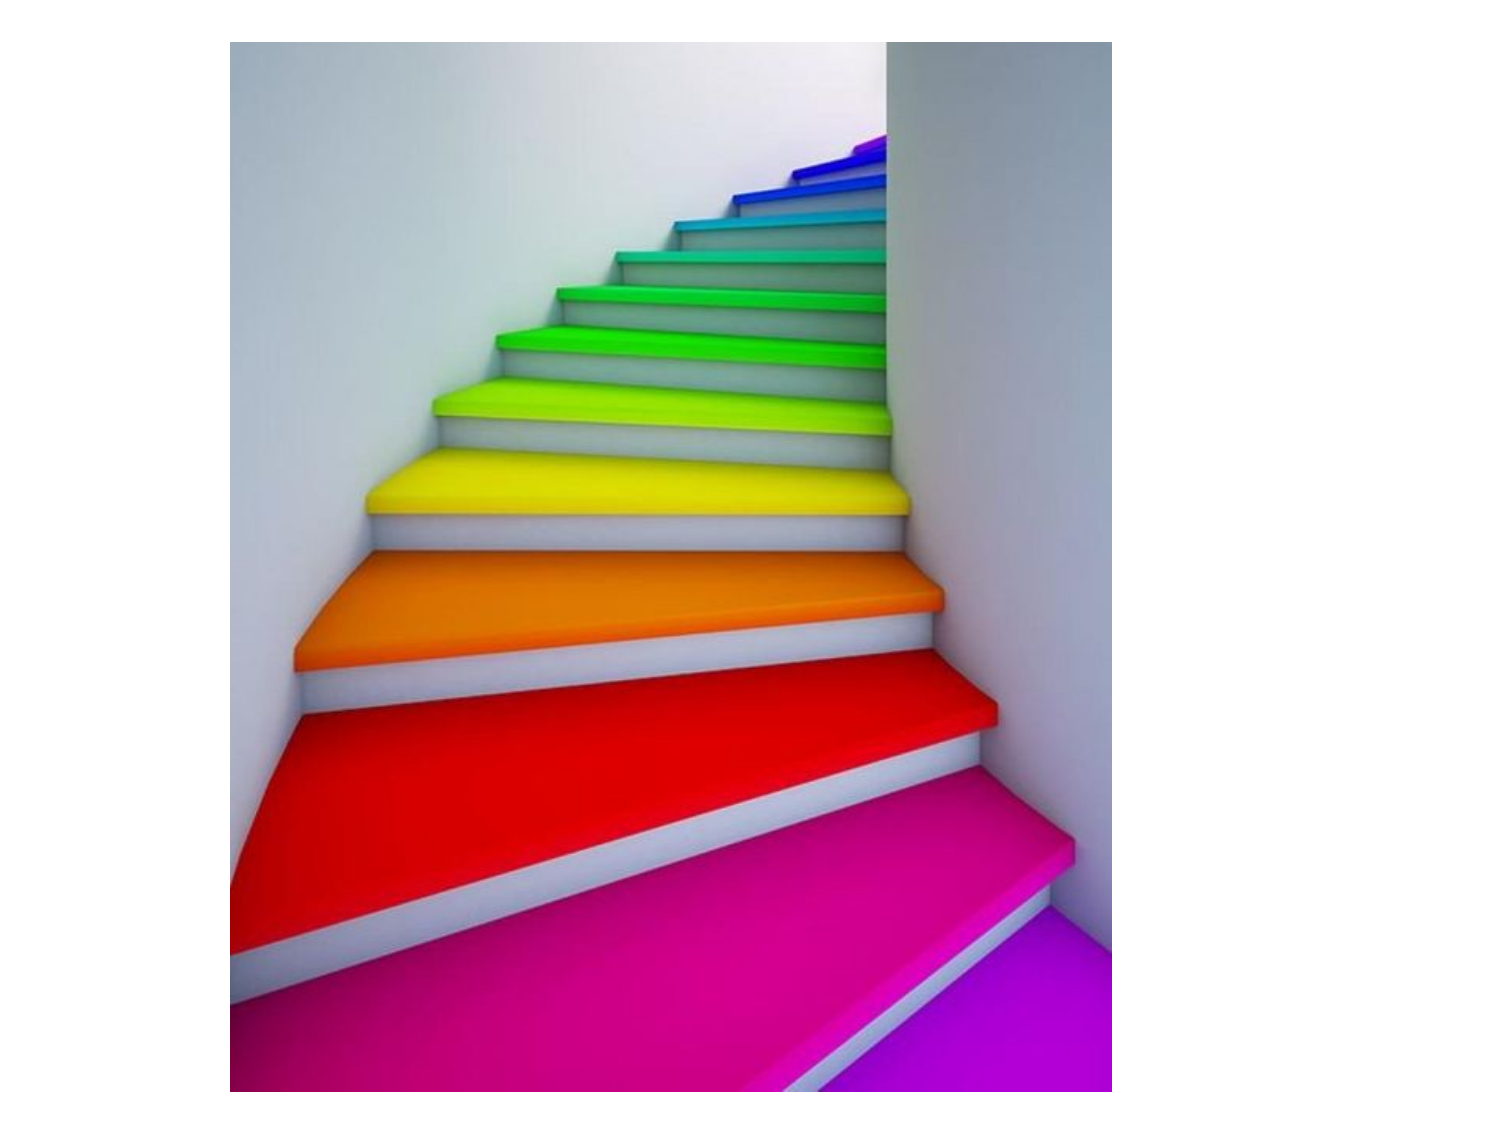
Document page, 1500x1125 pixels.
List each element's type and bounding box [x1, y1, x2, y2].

picture [229, 42, 1112, 1092]
